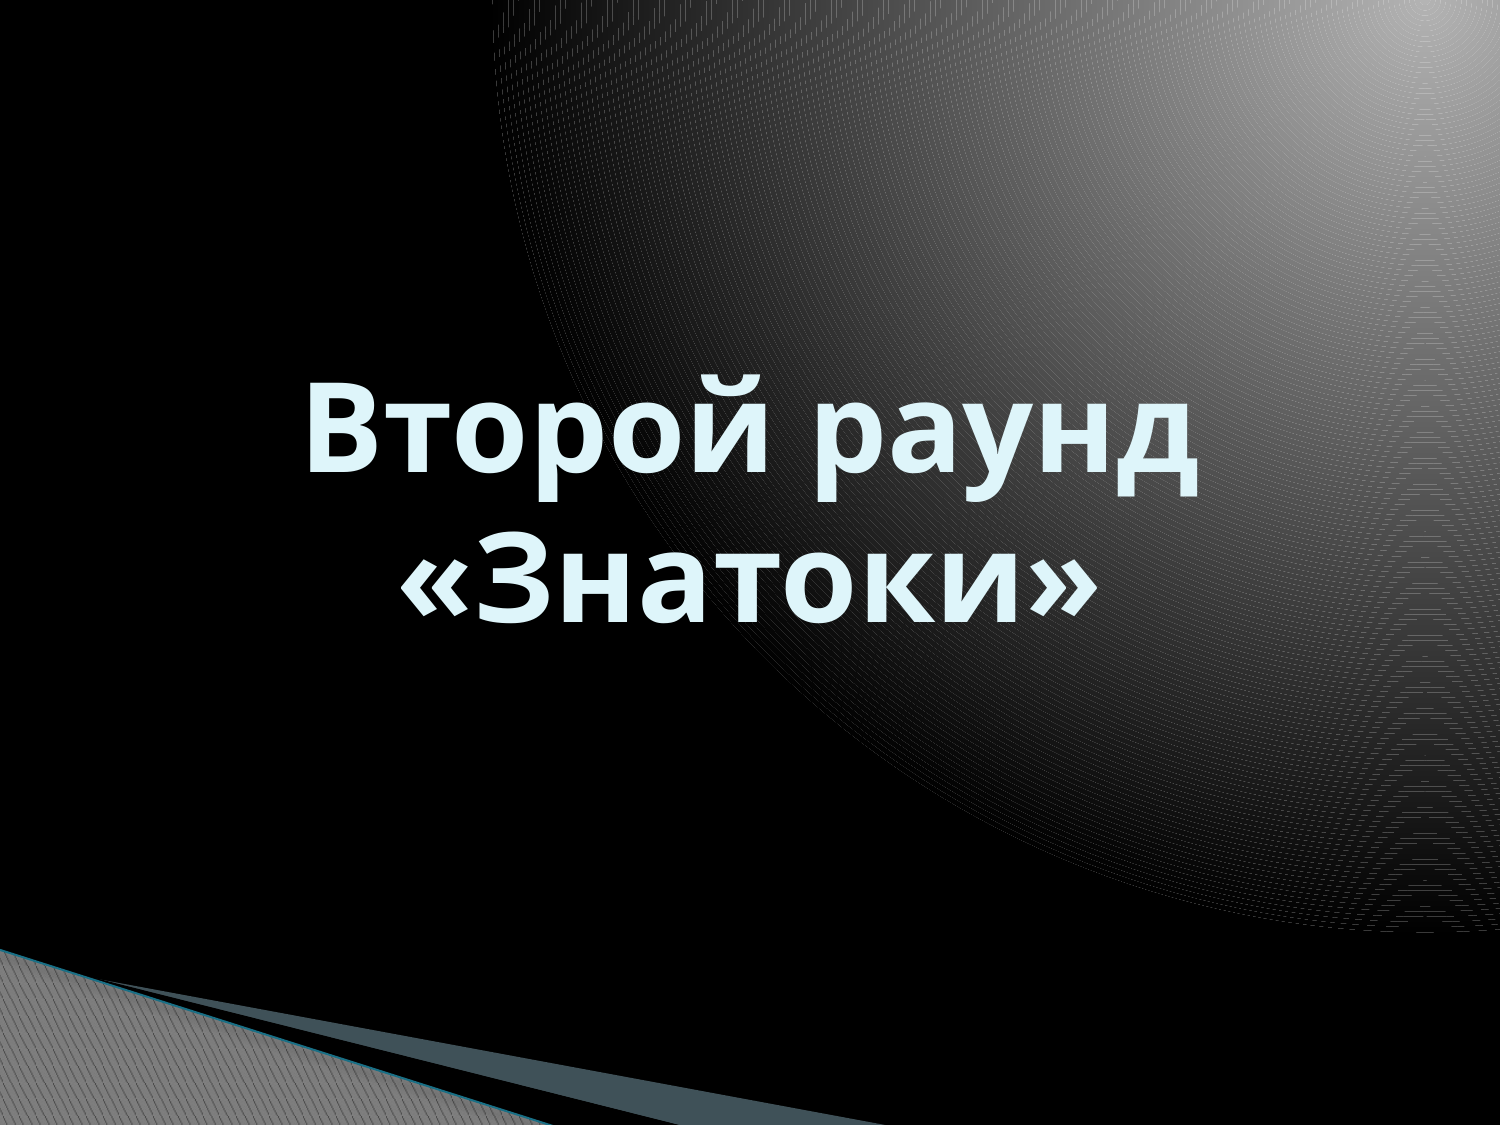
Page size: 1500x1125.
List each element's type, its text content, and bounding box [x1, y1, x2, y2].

title Второй раунд «Знатоки» [0, 45, 1500, 950]
picture [0, 952, 543, 1125]
